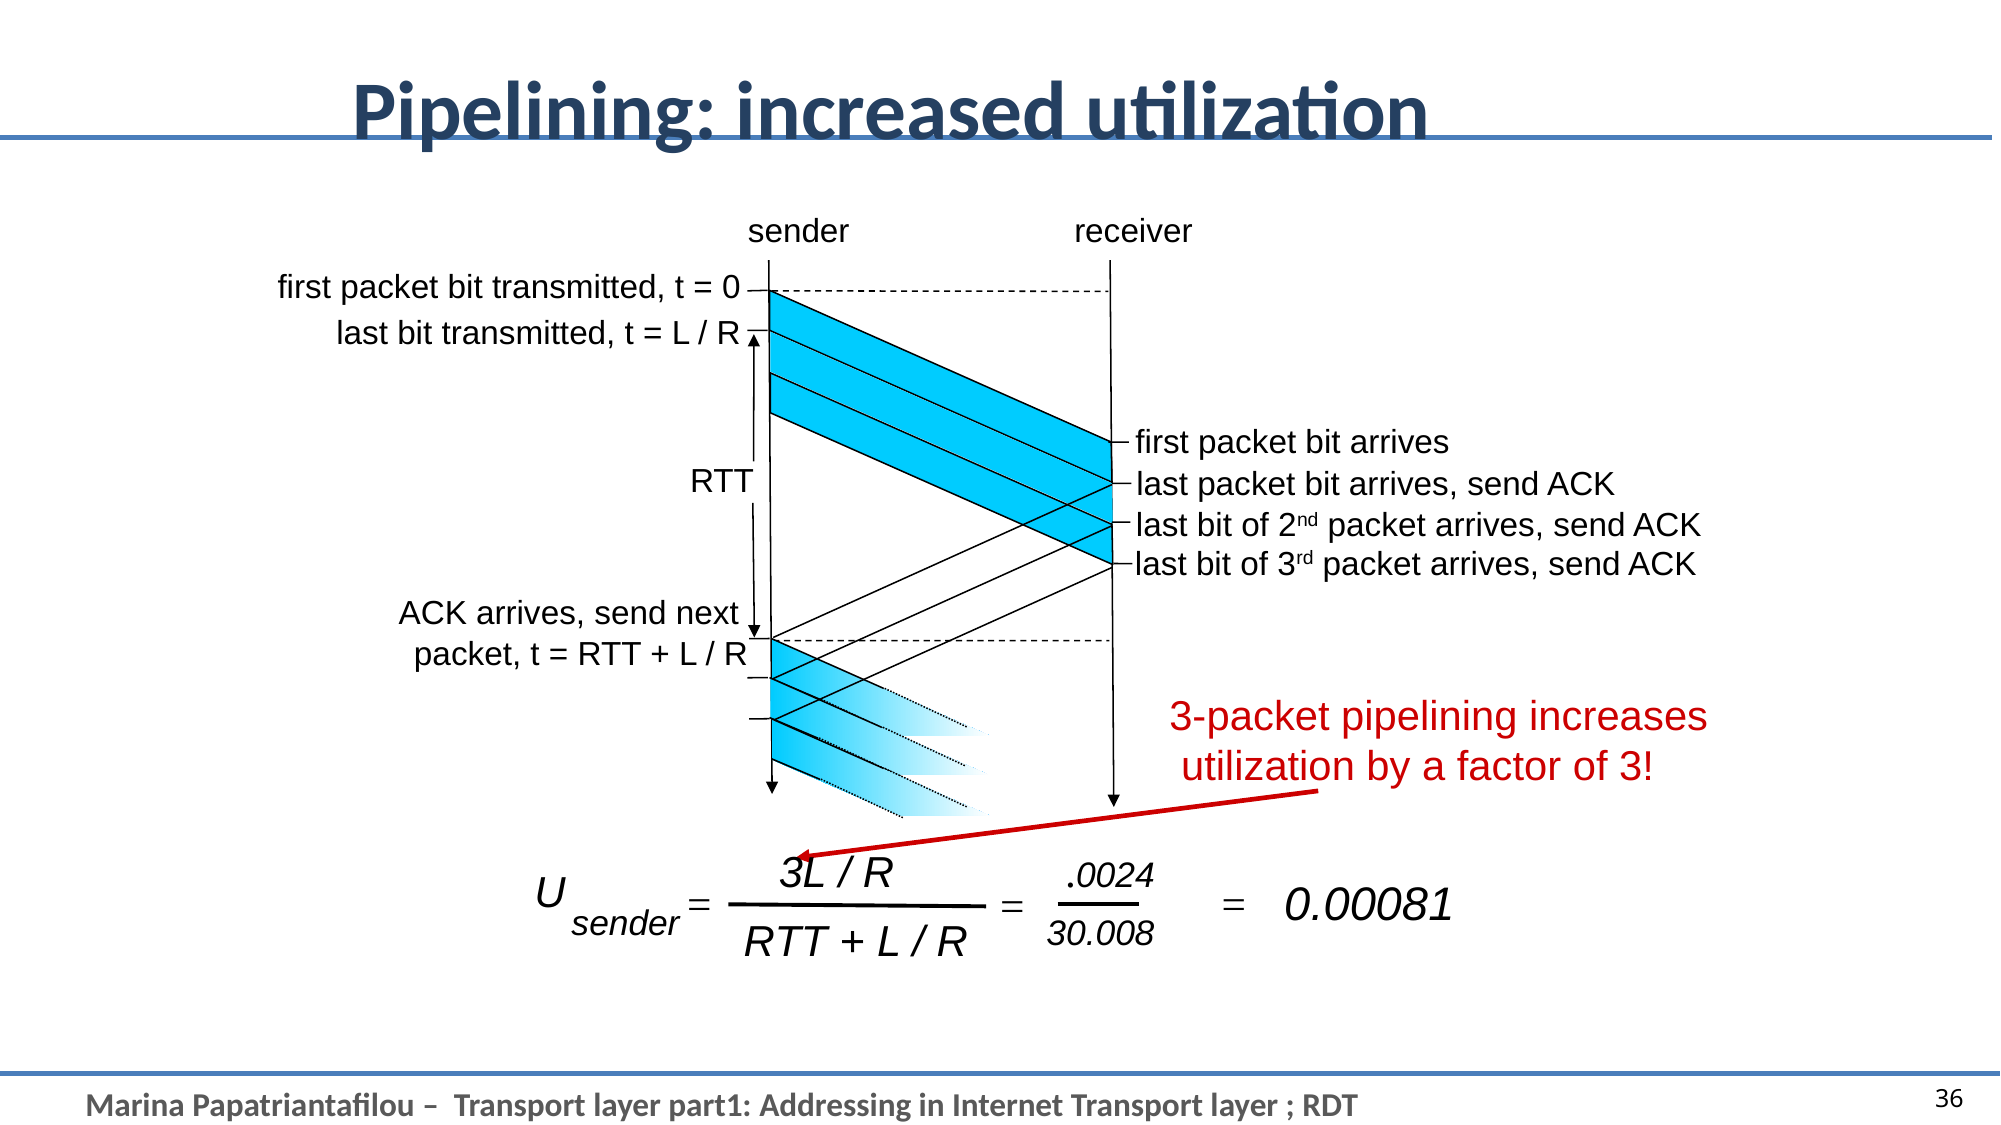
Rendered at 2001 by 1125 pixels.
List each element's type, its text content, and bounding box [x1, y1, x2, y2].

text_box last bit of 2nd packet arrives, send ACK [1121, 496, 1750, 534]
text_box 3-packet pipelining increases utilization by a factor of 3! [1154, 681, 1724, 796]
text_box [748, 718, 991, 819]
text_box ACK arrives, send next packet, t = RTT + L / R [330, 584, 764, 690]
text_box receiver [1025, 201, 1208, 260]
text_box [770, 331, 1113, 523]
text_box [1107, 568, 1120, 807]
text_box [747, 677, 989, 718]
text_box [748, 638, 991, 677]
text_box last packet bit arrives, send ACK [1121, 454, 1709, 496]
text_box RTT [619, 451, 778, 508]
text_box [769, 290, 1113, 483]
text_box sender [693, 201, 865, 260]
text_box last bit transmitted, t = L / R [306, 303, 757, 362]
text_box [504, 834, 1613, 988]
text_box first packet bit arrives [1120, 412, 1555, 472]
text_box first packet bit transmitted, t = 0 [249, 257, 757, 316]
slide_number 36 [1819, 1069, 1979, 1125]
title Pipelining: increased utilization [337, 26, 1613, 186]
text_box [770, 372, 1113, 565]
text_box last bit of 3rd packet arrives, send ACK [1120, 534, 1750, 598]
